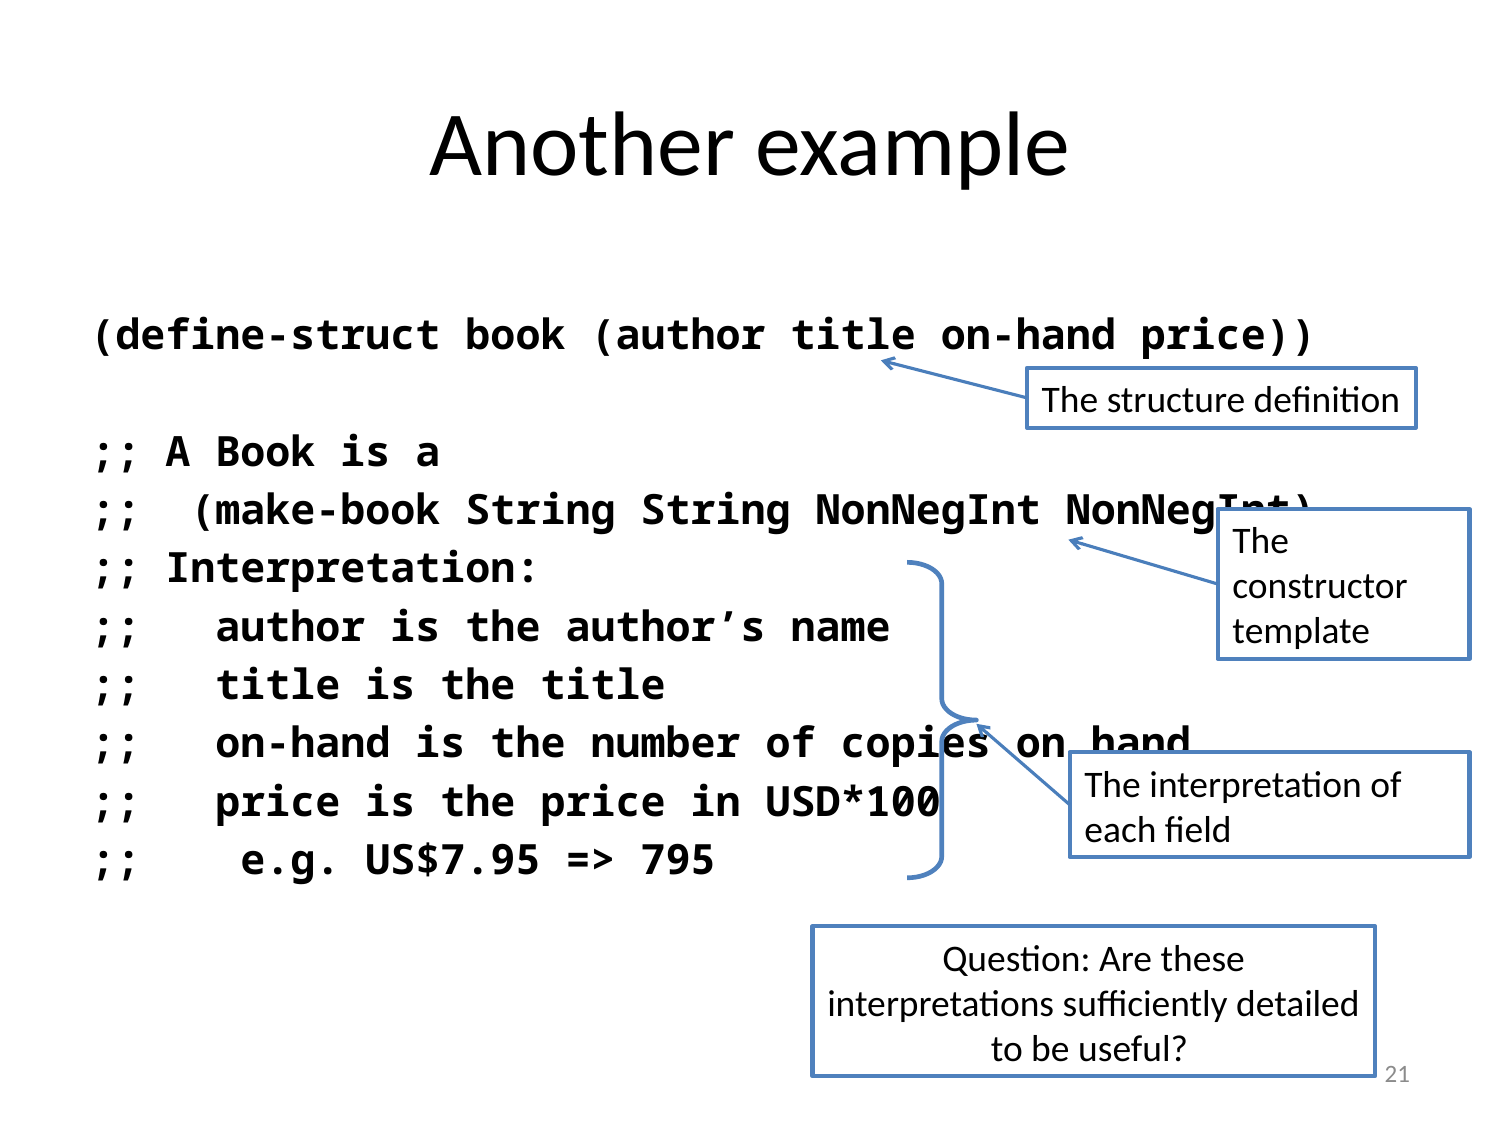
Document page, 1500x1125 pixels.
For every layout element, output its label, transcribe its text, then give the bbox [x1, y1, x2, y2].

slide_number 21 [1074, 1042, 1425, 1103]
text_box Question: Are these interpretations sufficiently detailed to be useful? [810, 924, 1377, 1078]
title Another example [75, 45, 1425, 233]
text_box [1068, 508, 1470, 661]
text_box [880, 360, 1419, 429]
list (define-struct book (author title on-hand price)) ;; A Book is a ;; (make-book String String NonNegInt NonNegInt) ;; Interpretation: ;; author is the author’s name ;; title is the title ;; on-hand is the number of copies on hand ;; price is the price in USD*100 ;; e.g. US$7.95 => 795 [75, 300, 1426, 1043]
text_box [906, 562, 1470, 879]
